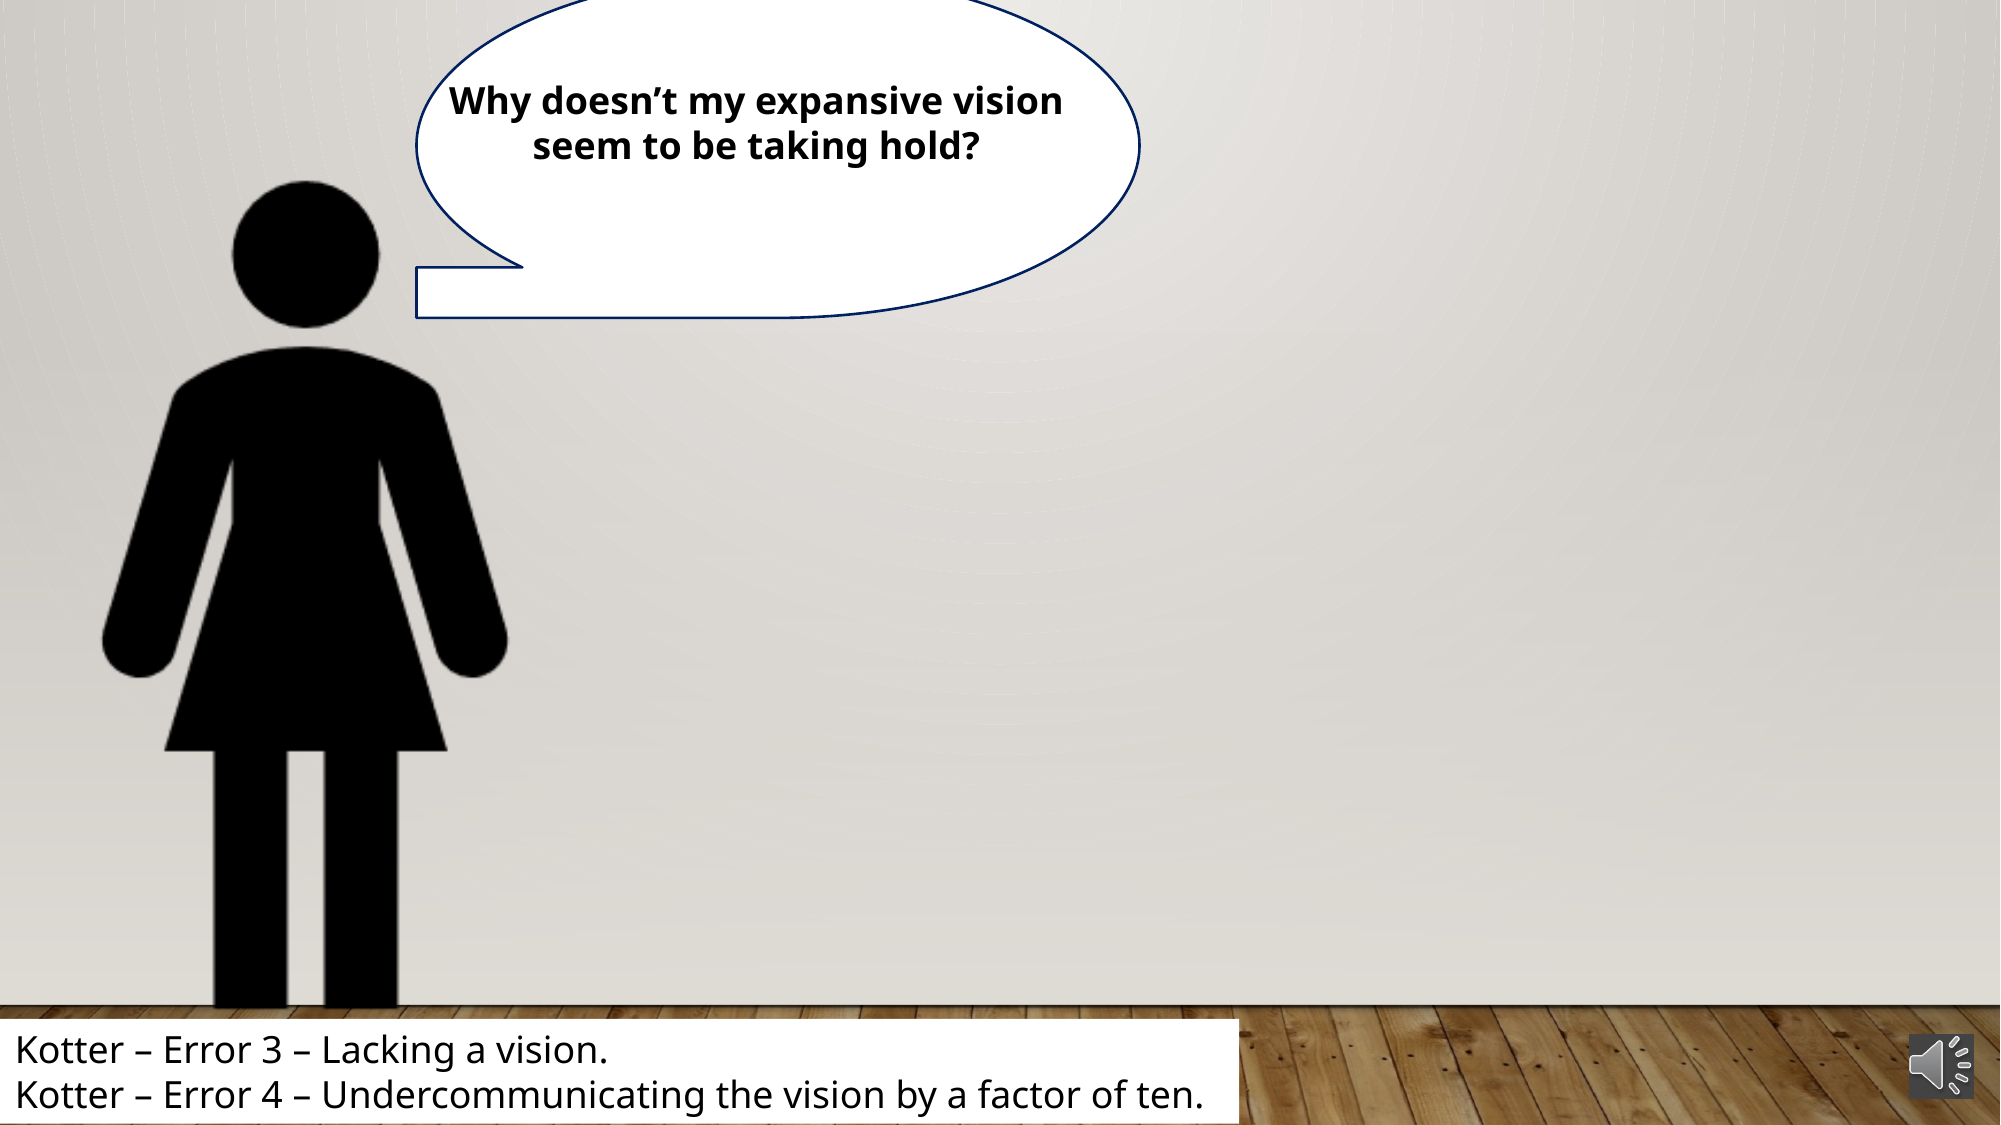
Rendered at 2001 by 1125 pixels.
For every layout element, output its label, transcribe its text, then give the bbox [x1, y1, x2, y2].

text_box Kotter – Error 3 – Lacking a vision. Kotter – Error 4 – Undercommunicating the vision by a factor of ten. [0, 1018, 1240, 1124]
picture [0, 154, 2000, 1125]
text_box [416, 0, 1140, 319]
